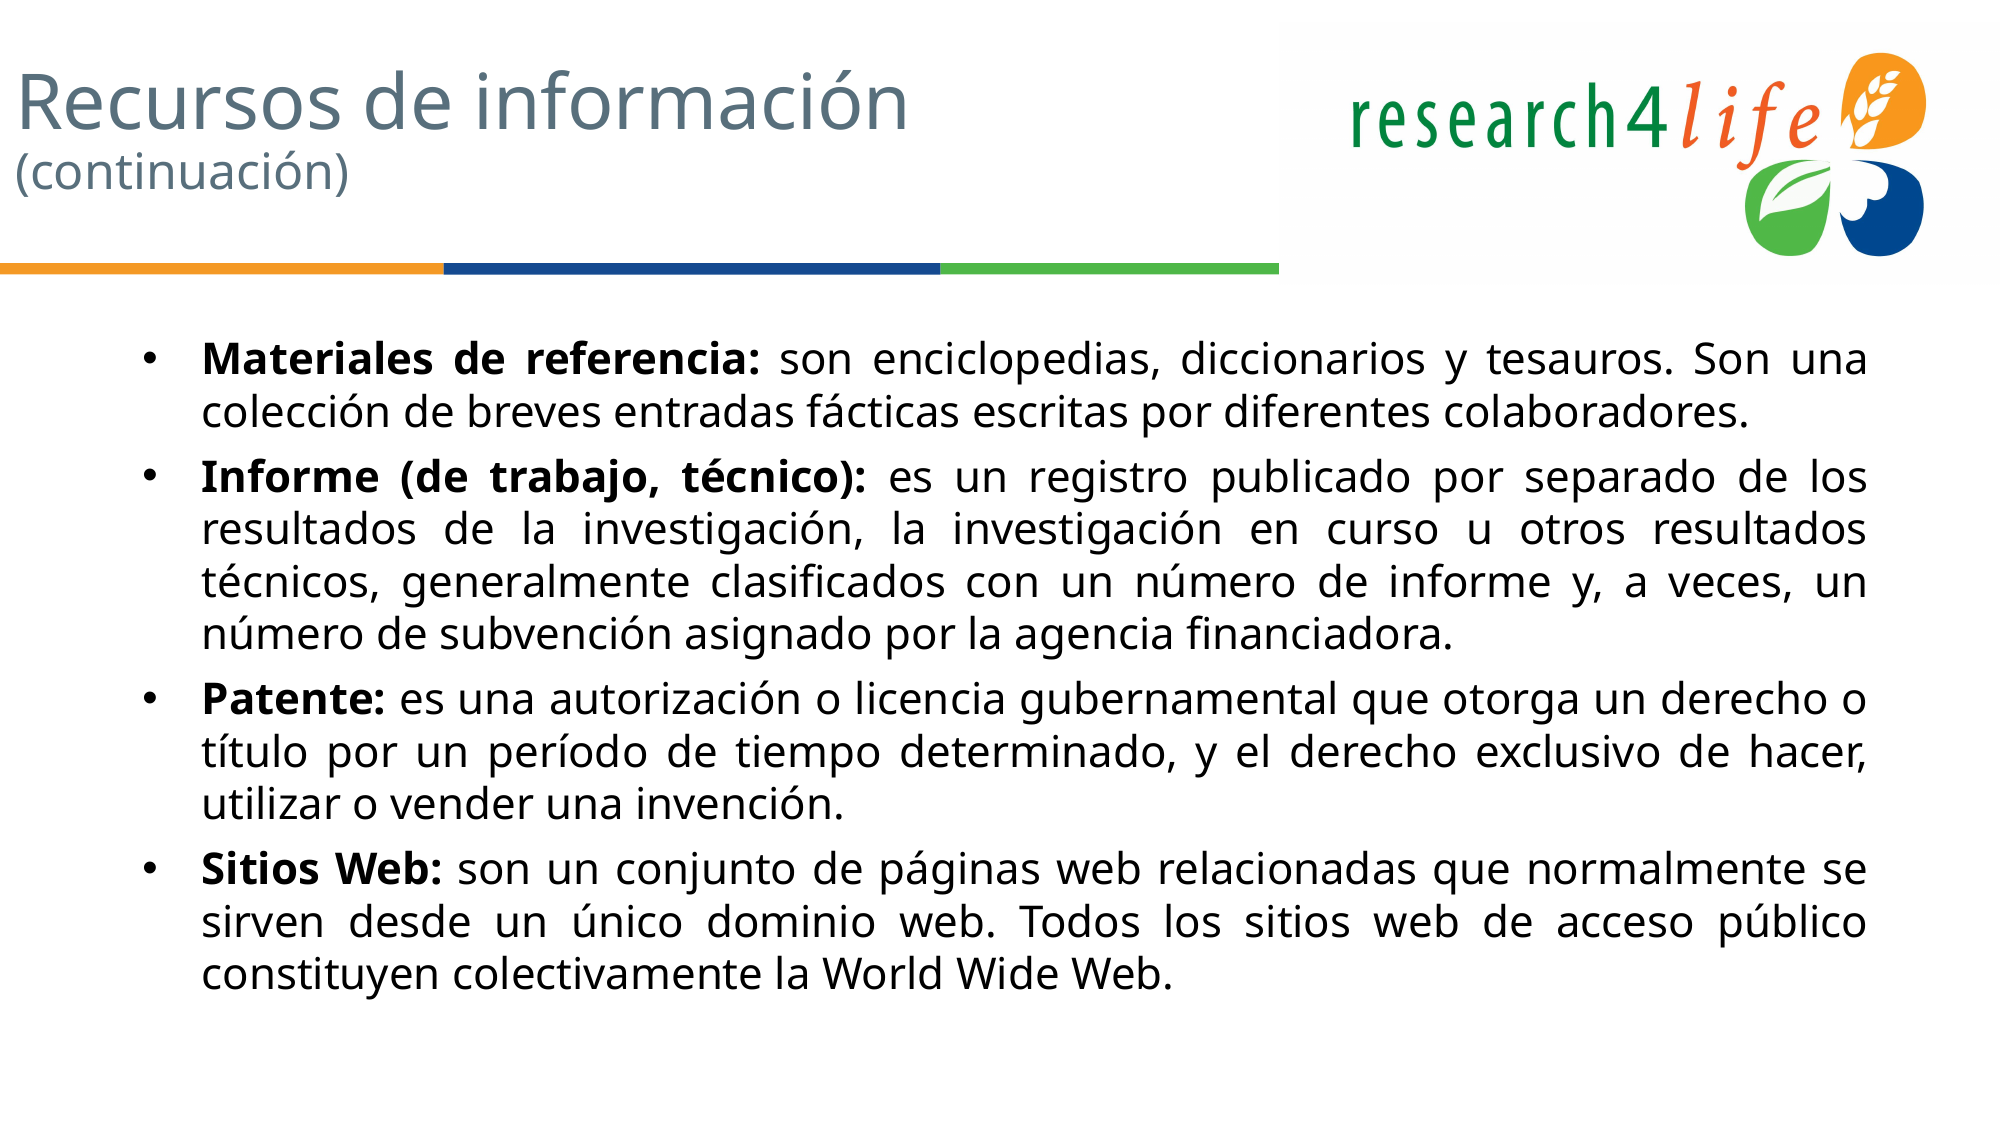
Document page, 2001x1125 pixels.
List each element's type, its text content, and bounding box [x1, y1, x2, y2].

title Recursos de información (continuación) [0, 56, 1332, 234]
picture [1279, 22, 2000, 285]
list Materiales de referencia: son enciclopedias, diccionarios y tesauros. Son una colección de breves entradas fácticas escritas por diferentes colaboradores. Informe (de trabajo, técnico): es un registro publicado por separado de los resultados de la investigación, la investigación en curso u otros resultados técnicos, generalmente clasificados con un número de informe y, a veces, un número de subvención asignado por la agencia financiadora. Patente: es una autorización o licencia gubernamental que otorga un derecho o título por un período de tiempo determinado, y el derecho exclusivo de hacer, utilizar o vender una invención. Sitios Web: son un conjunto de páginas web relacionadas que normalmente se sirven desde un único dominio web. Todos los sitios web de acceso público constituyen colectivamente la World Wide Web. [111, 323, 1885, 1073]
